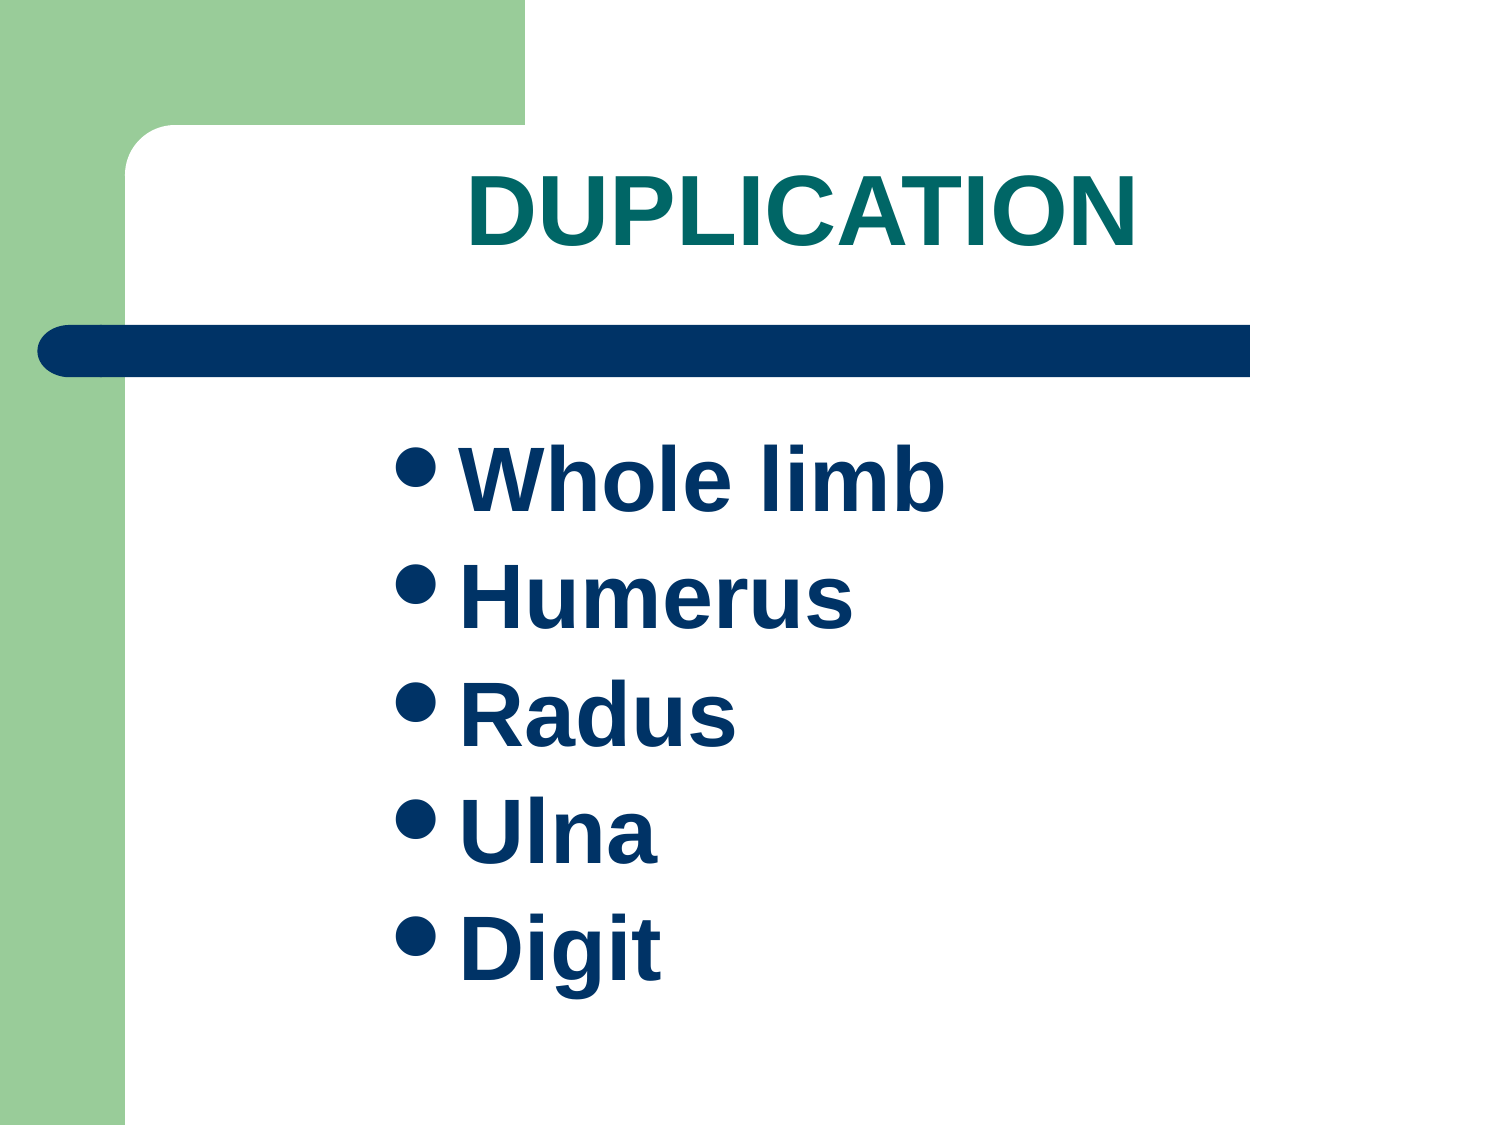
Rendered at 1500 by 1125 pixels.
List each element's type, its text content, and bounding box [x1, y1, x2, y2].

list Whole limb Humerus Radus Ulna Digit [374, 424, 1463, 1051]
title DUPLICATION [149, 87, 1463, 276]
